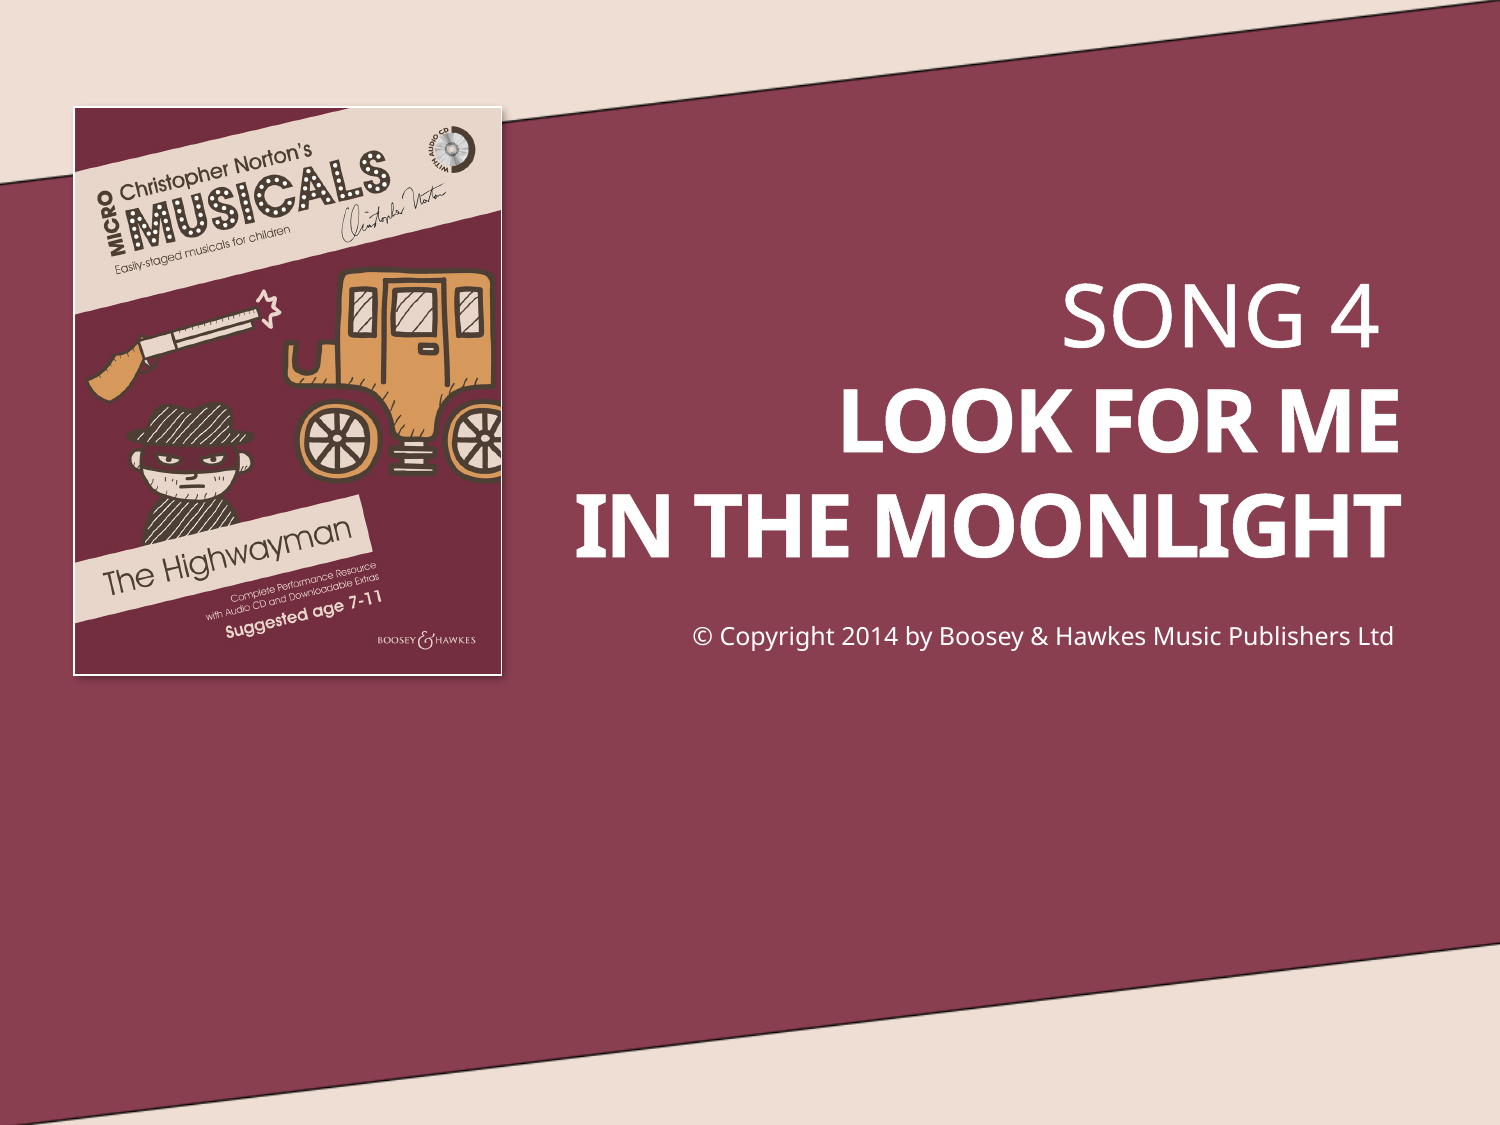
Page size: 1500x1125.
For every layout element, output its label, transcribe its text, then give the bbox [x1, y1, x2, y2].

title SONG 4 LOOK FOR ME IN THE MOONLIGHT [529, 251, 1418, 582]
picture [74, 107, 501, 675]
subtitle © Copyright 2014 by Boosey & Hawkes Music Publishers Ltd [545, 612, 1418, 668]
